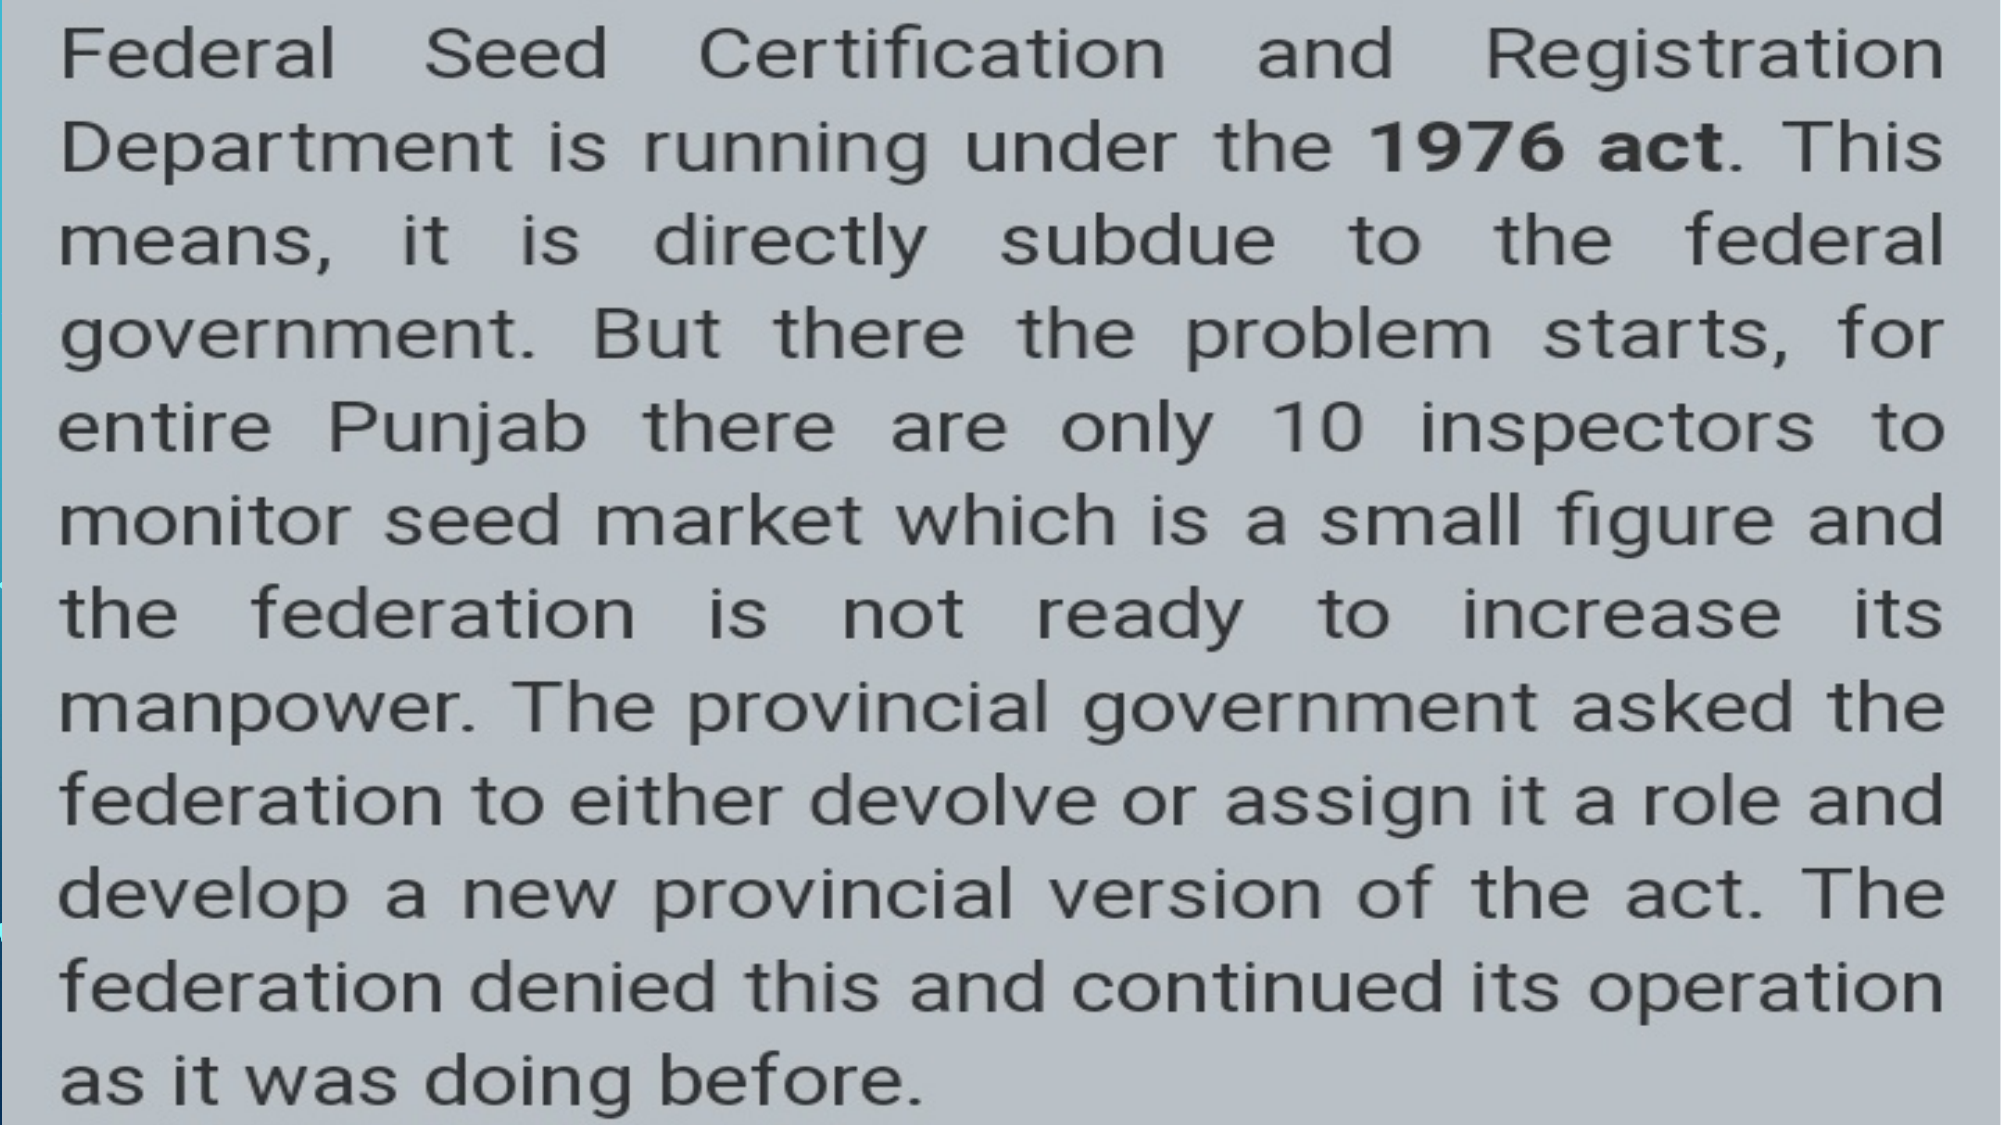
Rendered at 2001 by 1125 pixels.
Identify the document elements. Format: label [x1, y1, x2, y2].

list [1, 0, 2000, 1125]
